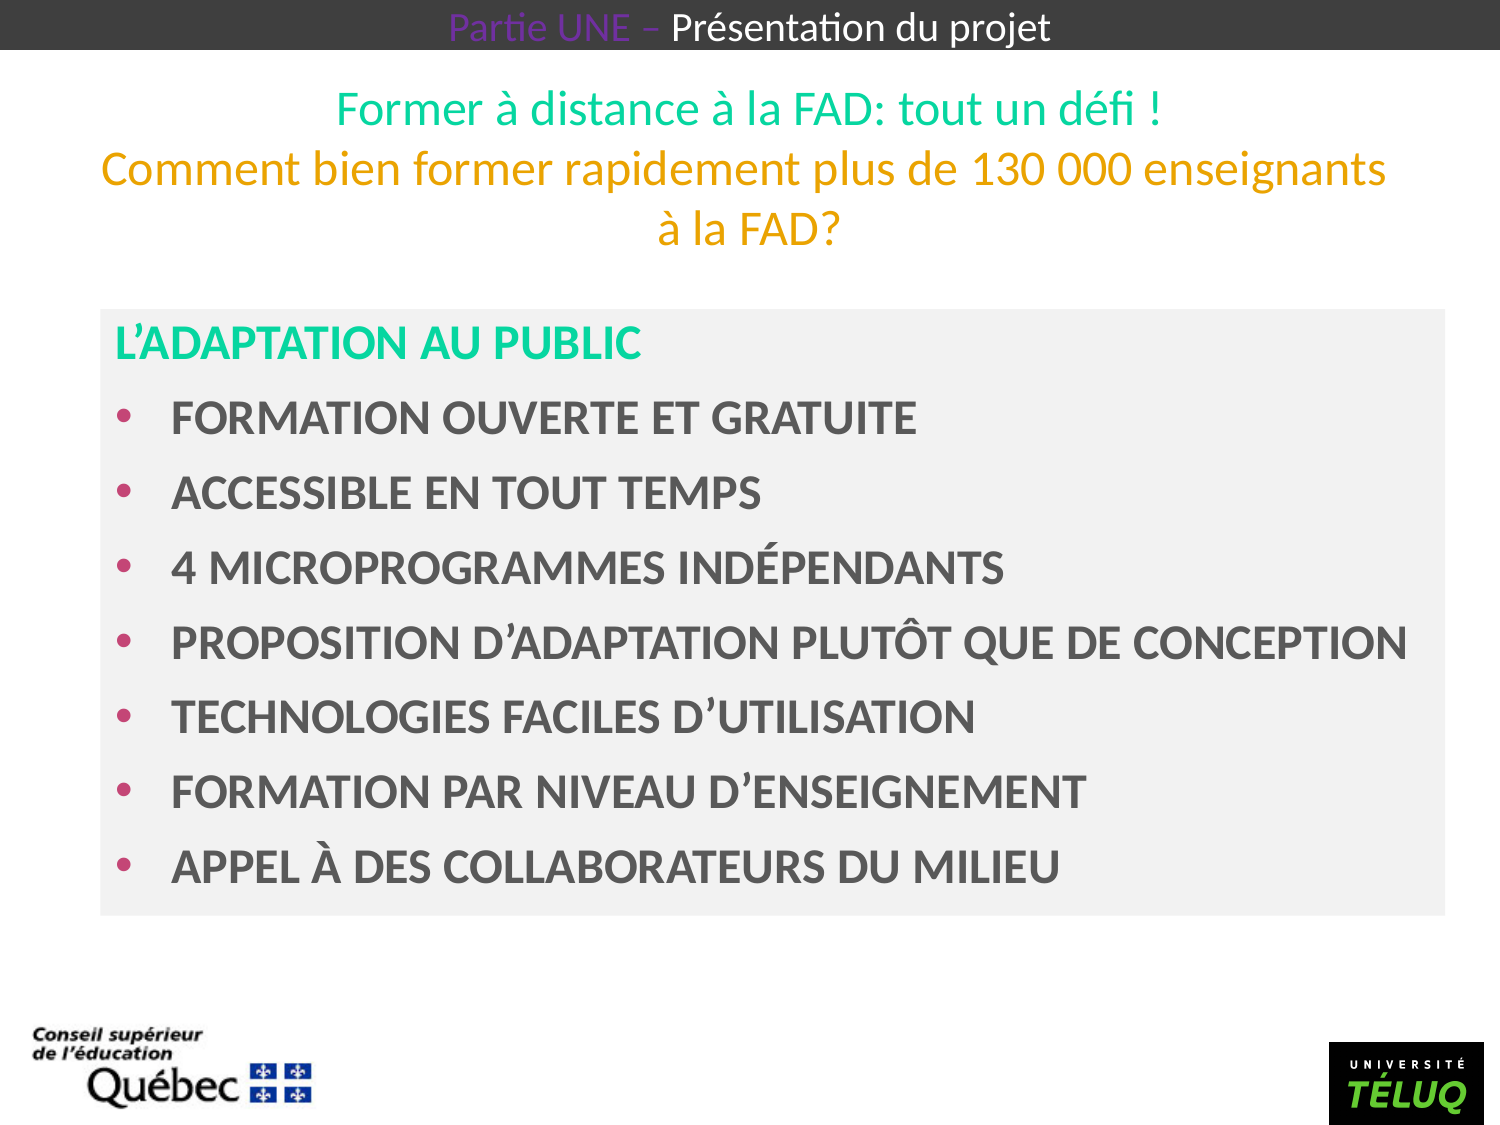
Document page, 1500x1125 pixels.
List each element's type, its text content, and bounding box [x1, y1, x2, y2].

list L’ADAPTATION AU PUBLIC FORMATION OUVERTE ET GRATUITE ACCESSIBLE EN TOUT TEMPS 4 MICROPROGRAMMES INDÉPENDANTS PROPOSITION D’ADAPTATION PLUTÔT QUE DE CONCEPTION TECHNOLOGIES FACILES D’UTILISATION FORMATION PAR NIVEAU D’ENSEIGNEMENT APPEL À DES COLLABORATEURS DU MILIEU [100, 309, 1446, 916]
text_box Former à distance à la FAD: tout un défi ! Comment bien former rapidement plus de 130 000 enseignants à la FAD? [0, 68, 1500, 264]
text_box Partie UNE – Présentation du projet [0, 0, 1500, 50]
picture [1329, 1042, 1484, 1125]
picture [23, 1017, 324, 1117]
